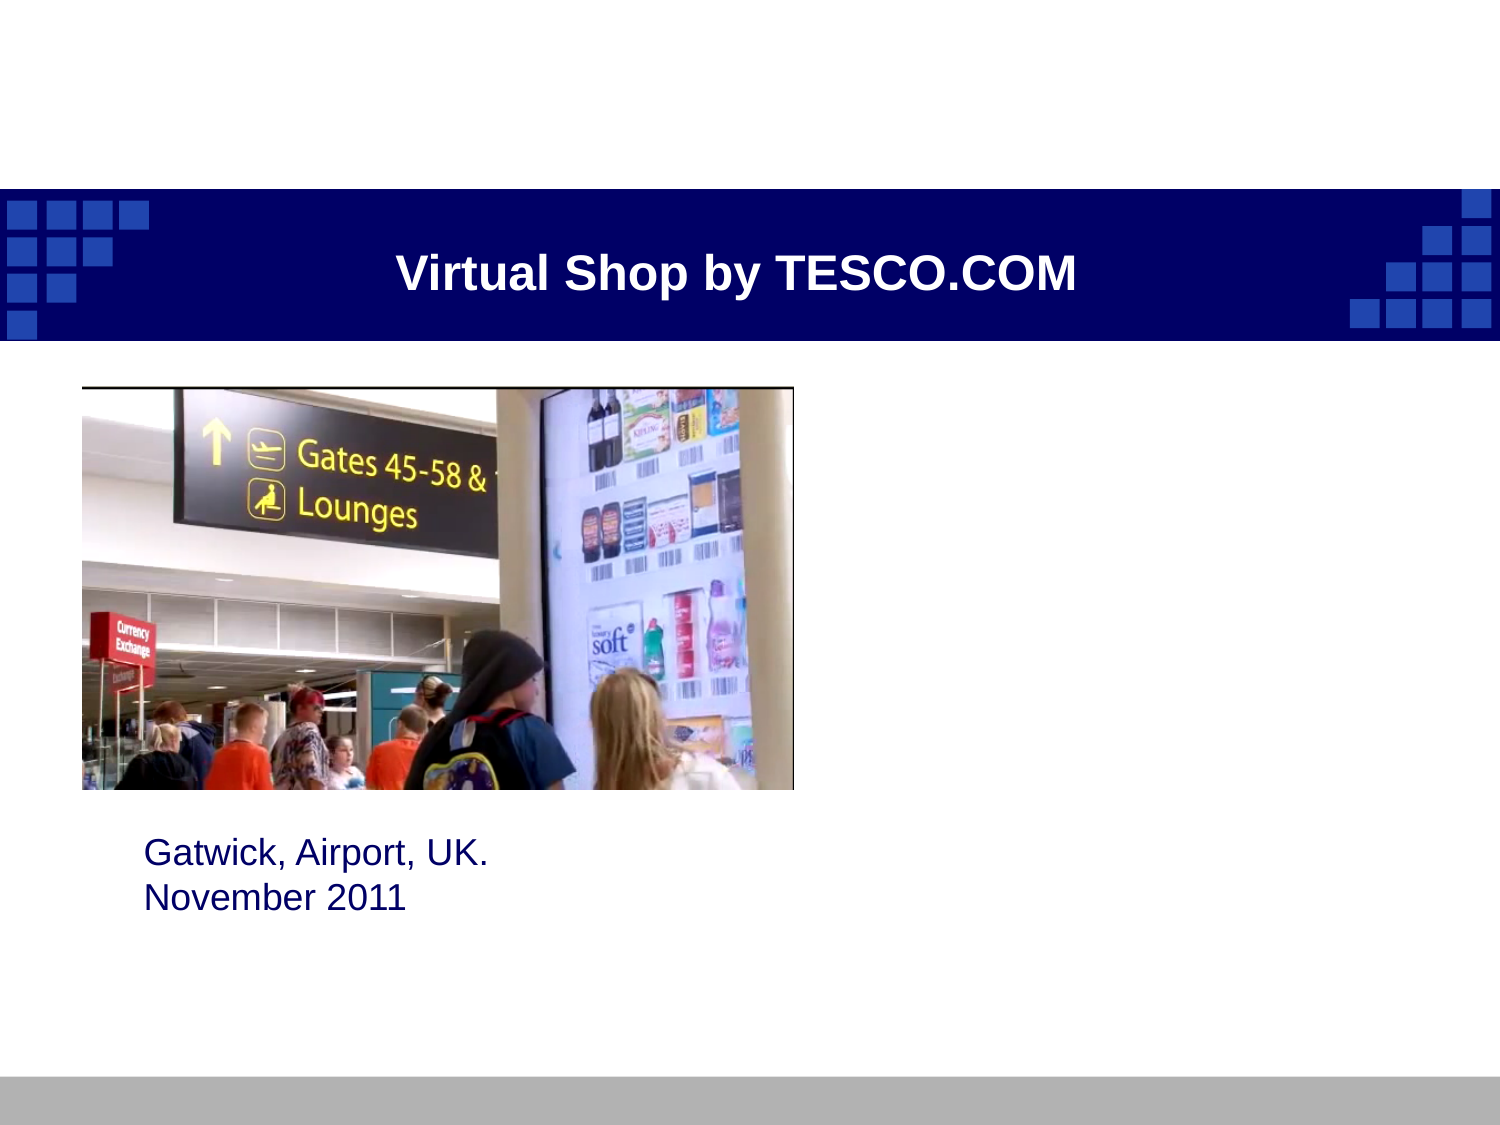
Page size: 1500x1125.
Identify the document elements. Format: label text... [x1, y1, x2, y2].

title Virtual Shop by TESCO.COM [137, 223, 1351, 317]
text_box Gatwick, Airport, UK. November 2011 [128, 820, 610, 925]
picture [81, 386, 794, 790]
